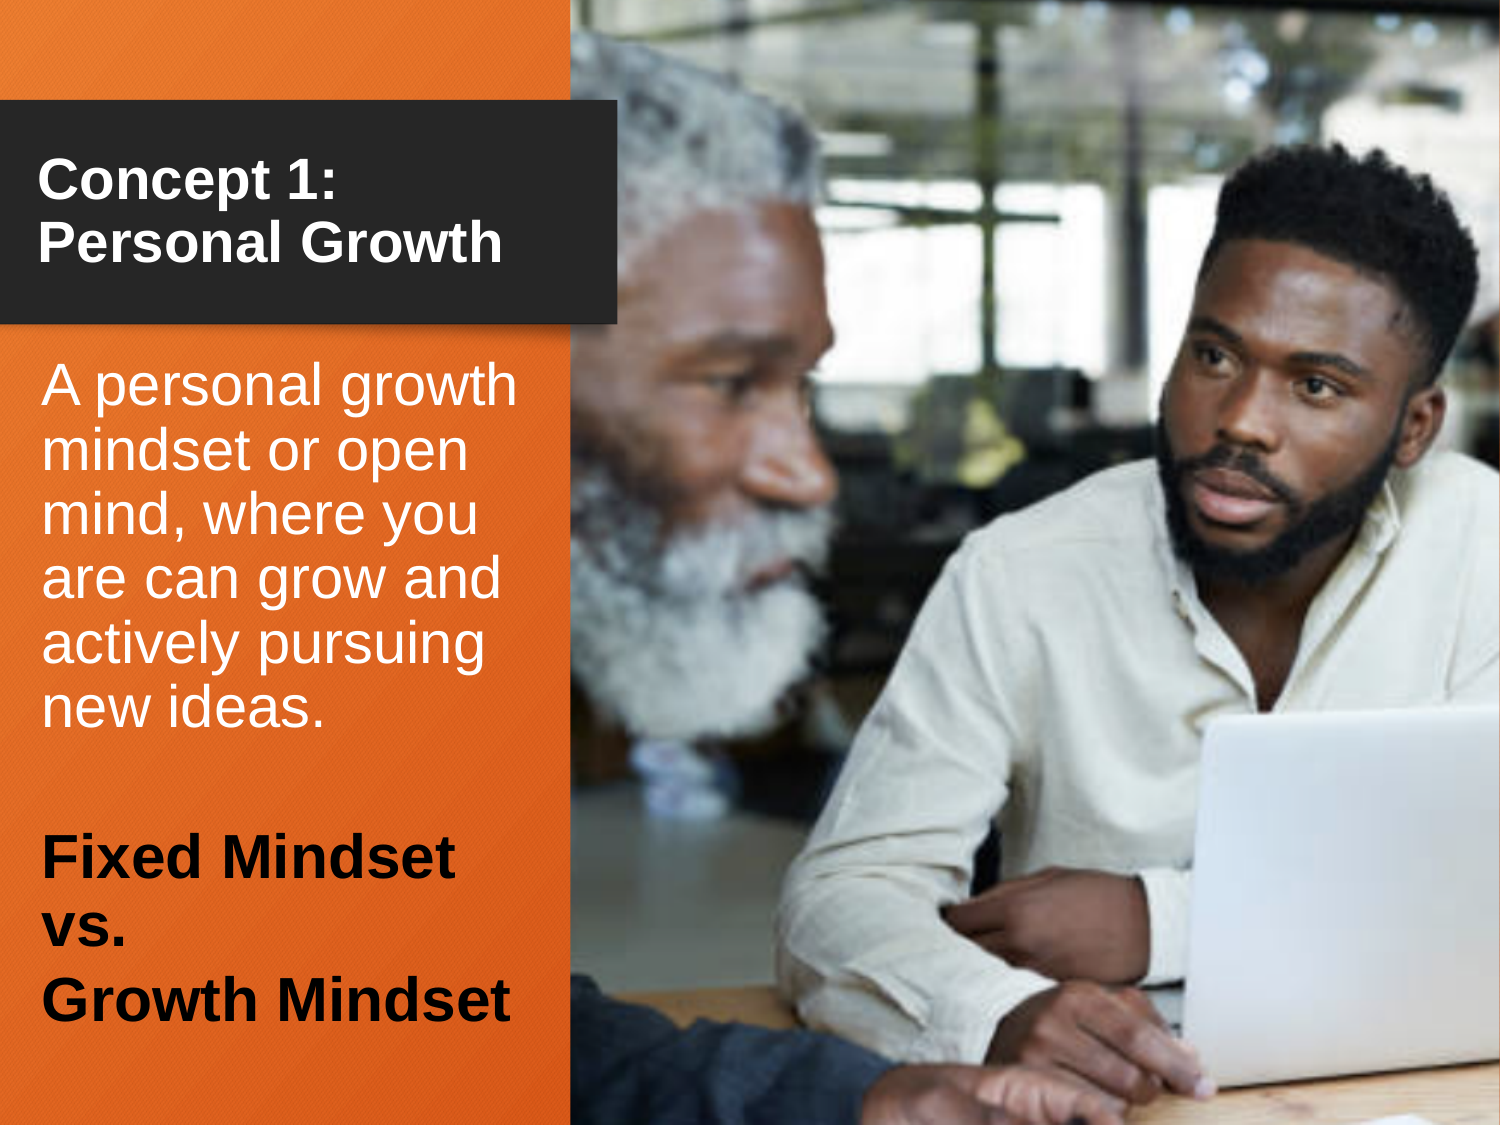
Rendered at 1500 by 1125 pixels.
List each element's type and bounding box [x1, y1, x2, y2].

text_box [0, 0, 570, 322]
text_box [0, 357, 570, 1125]
picture [0, 0, 1500, 1125]
